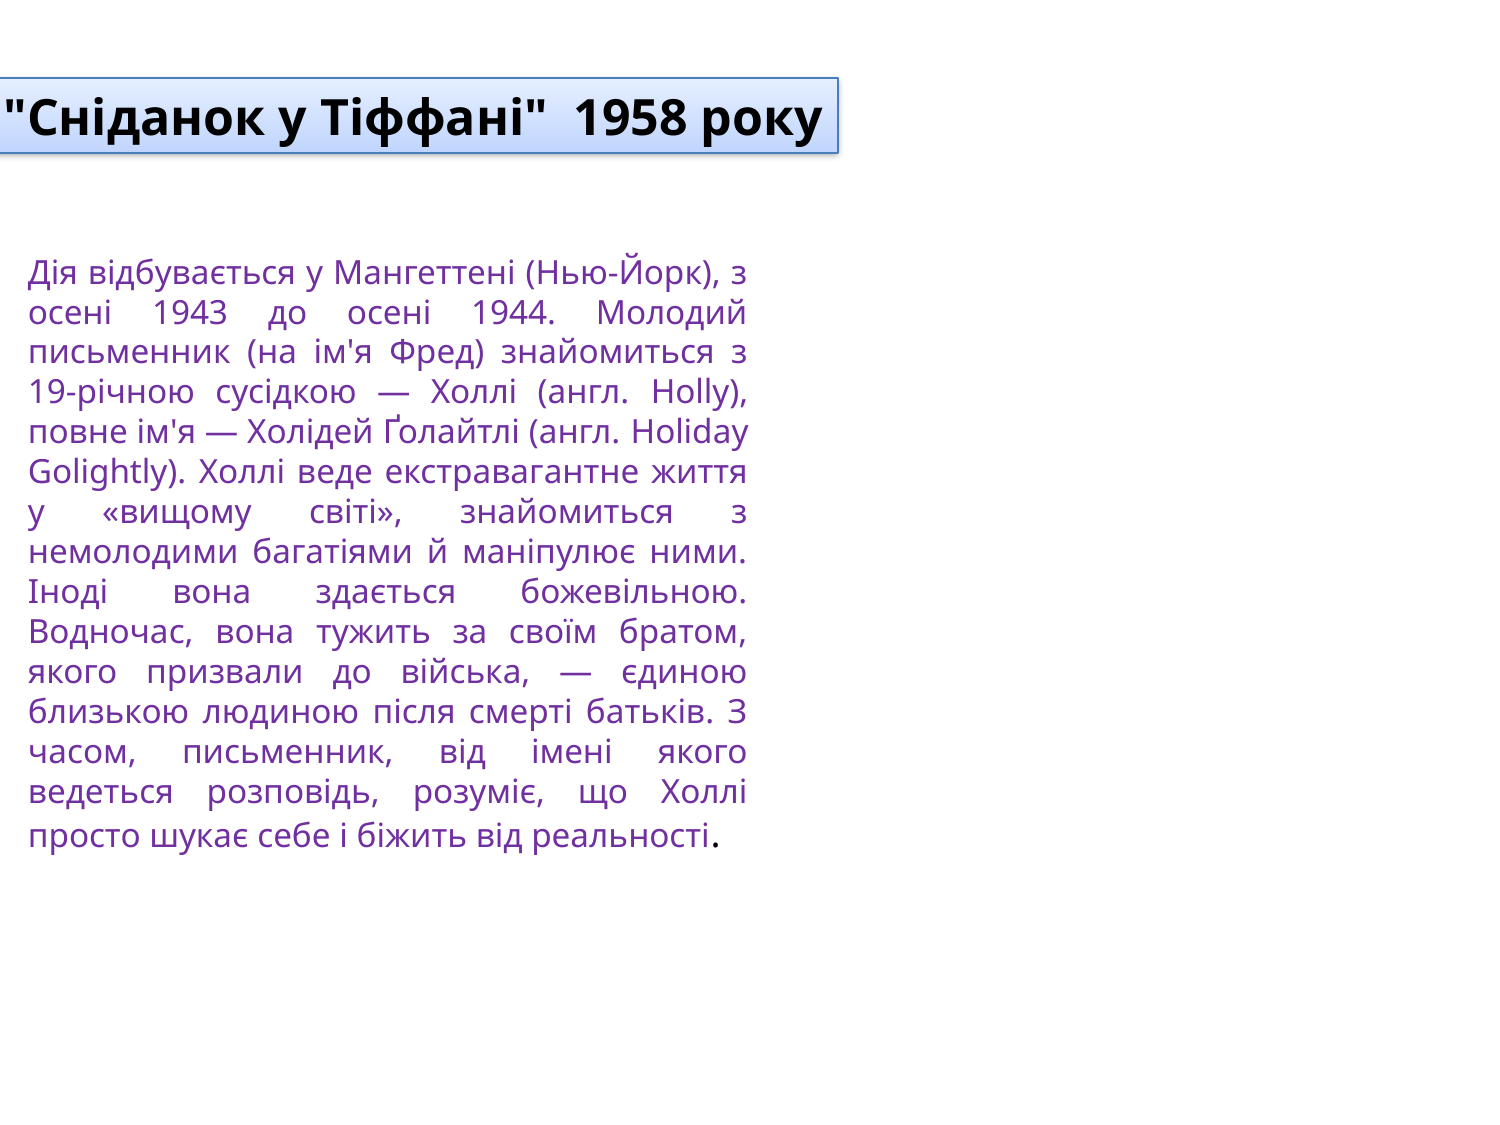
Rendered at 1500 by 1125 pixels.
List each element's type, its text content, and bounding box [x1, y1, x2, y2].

text_box "Сніданок у Тіффані" 1958 року [0, 77, 839, 154]
text_box Дія відбувається у Мангеттені (Нью-Йорк), з осені 1943 до осені 1944. Молодий письменник (на ім'я Фред) знайомиться з 19-річною сусідкою — Холлі (англ. Holly), повне ім'я — Холідей Ґолайтлі (англ. Holiday Golightly). Холлі веде екстравагантне життя у «вищому світі», знайомиться з немолодими багатіями й маніпулює ними. Іноді вона здається божевільною. Водночас, вона тужить за своїм братом, якого призвали до війська, — єдиною близькою людиною після смерті батьків. З часом, письменник, від імені якого ведеться розповідь, розуміє, що Холлі просто шукає себе і біжить від реальності. [13, 243, 764, 863]
